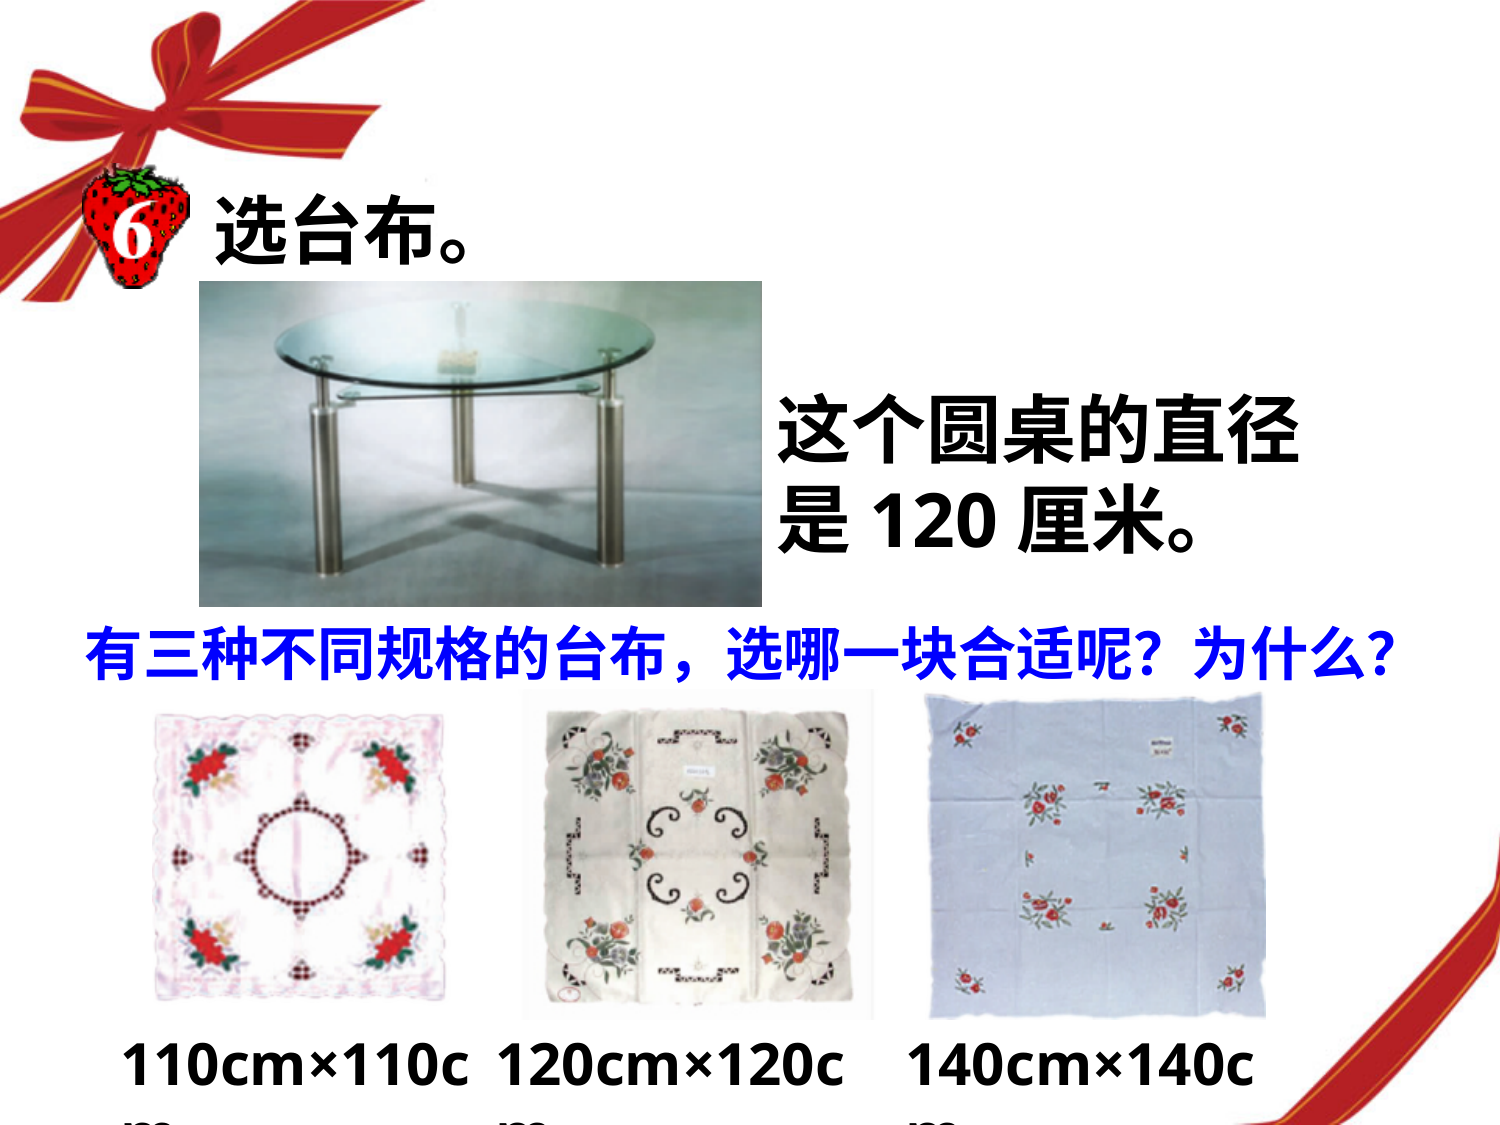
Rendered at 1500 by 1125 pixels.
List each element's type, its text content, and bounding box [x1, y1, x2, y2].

text_box 这个圆桌的直径是120厘米。 [768, 374, 1383, 570]
text_box 选台布。 [199, 175, 762, 280]
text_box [105, 689, 1302, 1106]
text_box 有三种不同规格的台布，选哪一块合适呢？为什么？ [70, 609, 1477, 695]
picture [0, 0, 1500, 1125]
